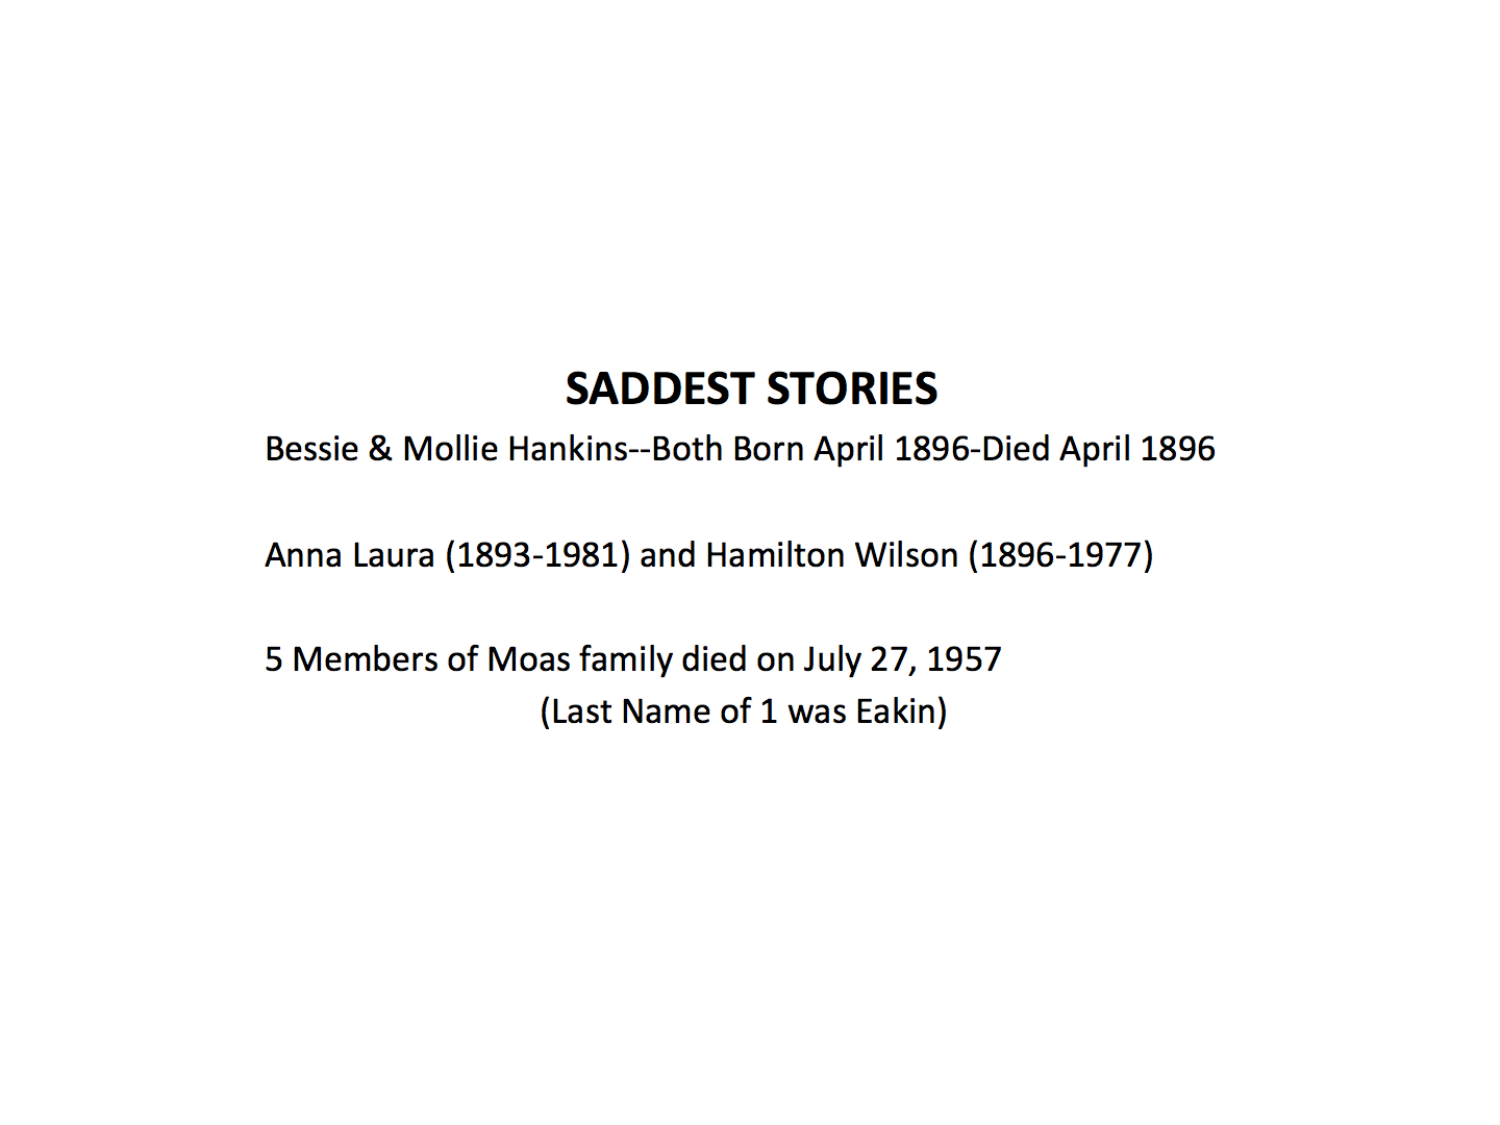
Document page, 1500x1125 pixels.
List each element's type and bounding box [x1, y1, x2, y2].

picture [224, 301, 1276, 824]
